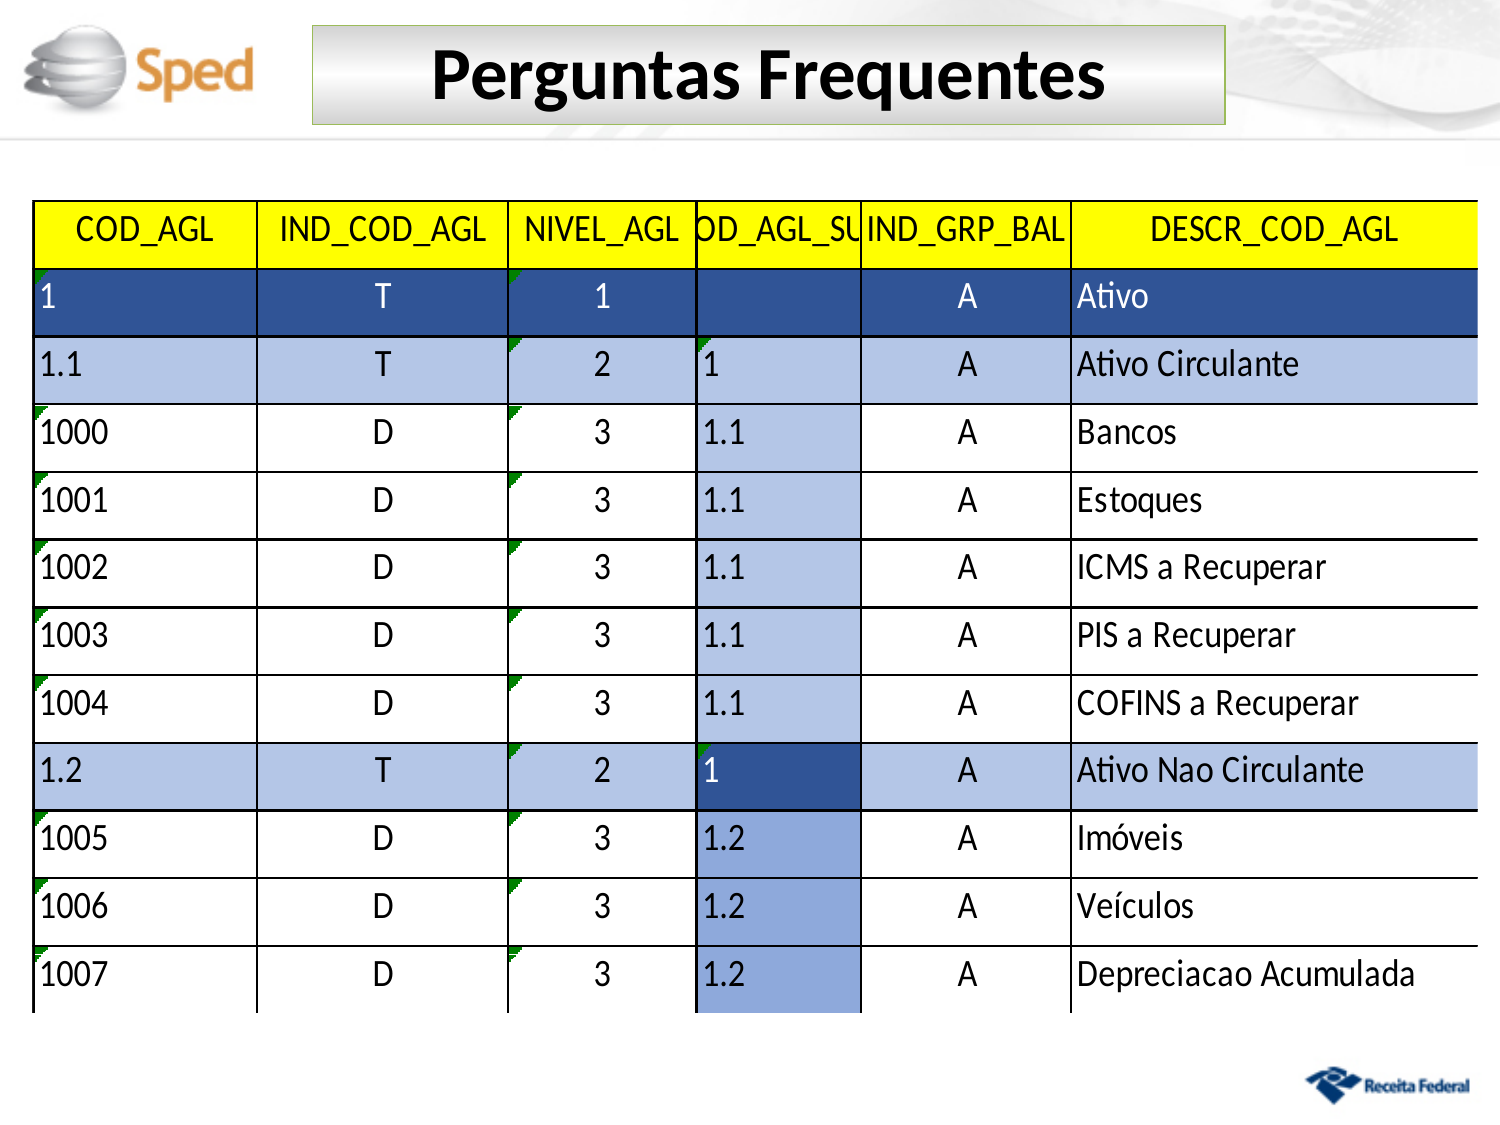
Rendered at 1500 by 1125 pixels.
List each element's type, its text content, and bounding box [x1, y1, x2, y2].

picture [0, 0, 1500, 1124]
text_box Perguntas Frequentes [312, 25, 1225, 125]
